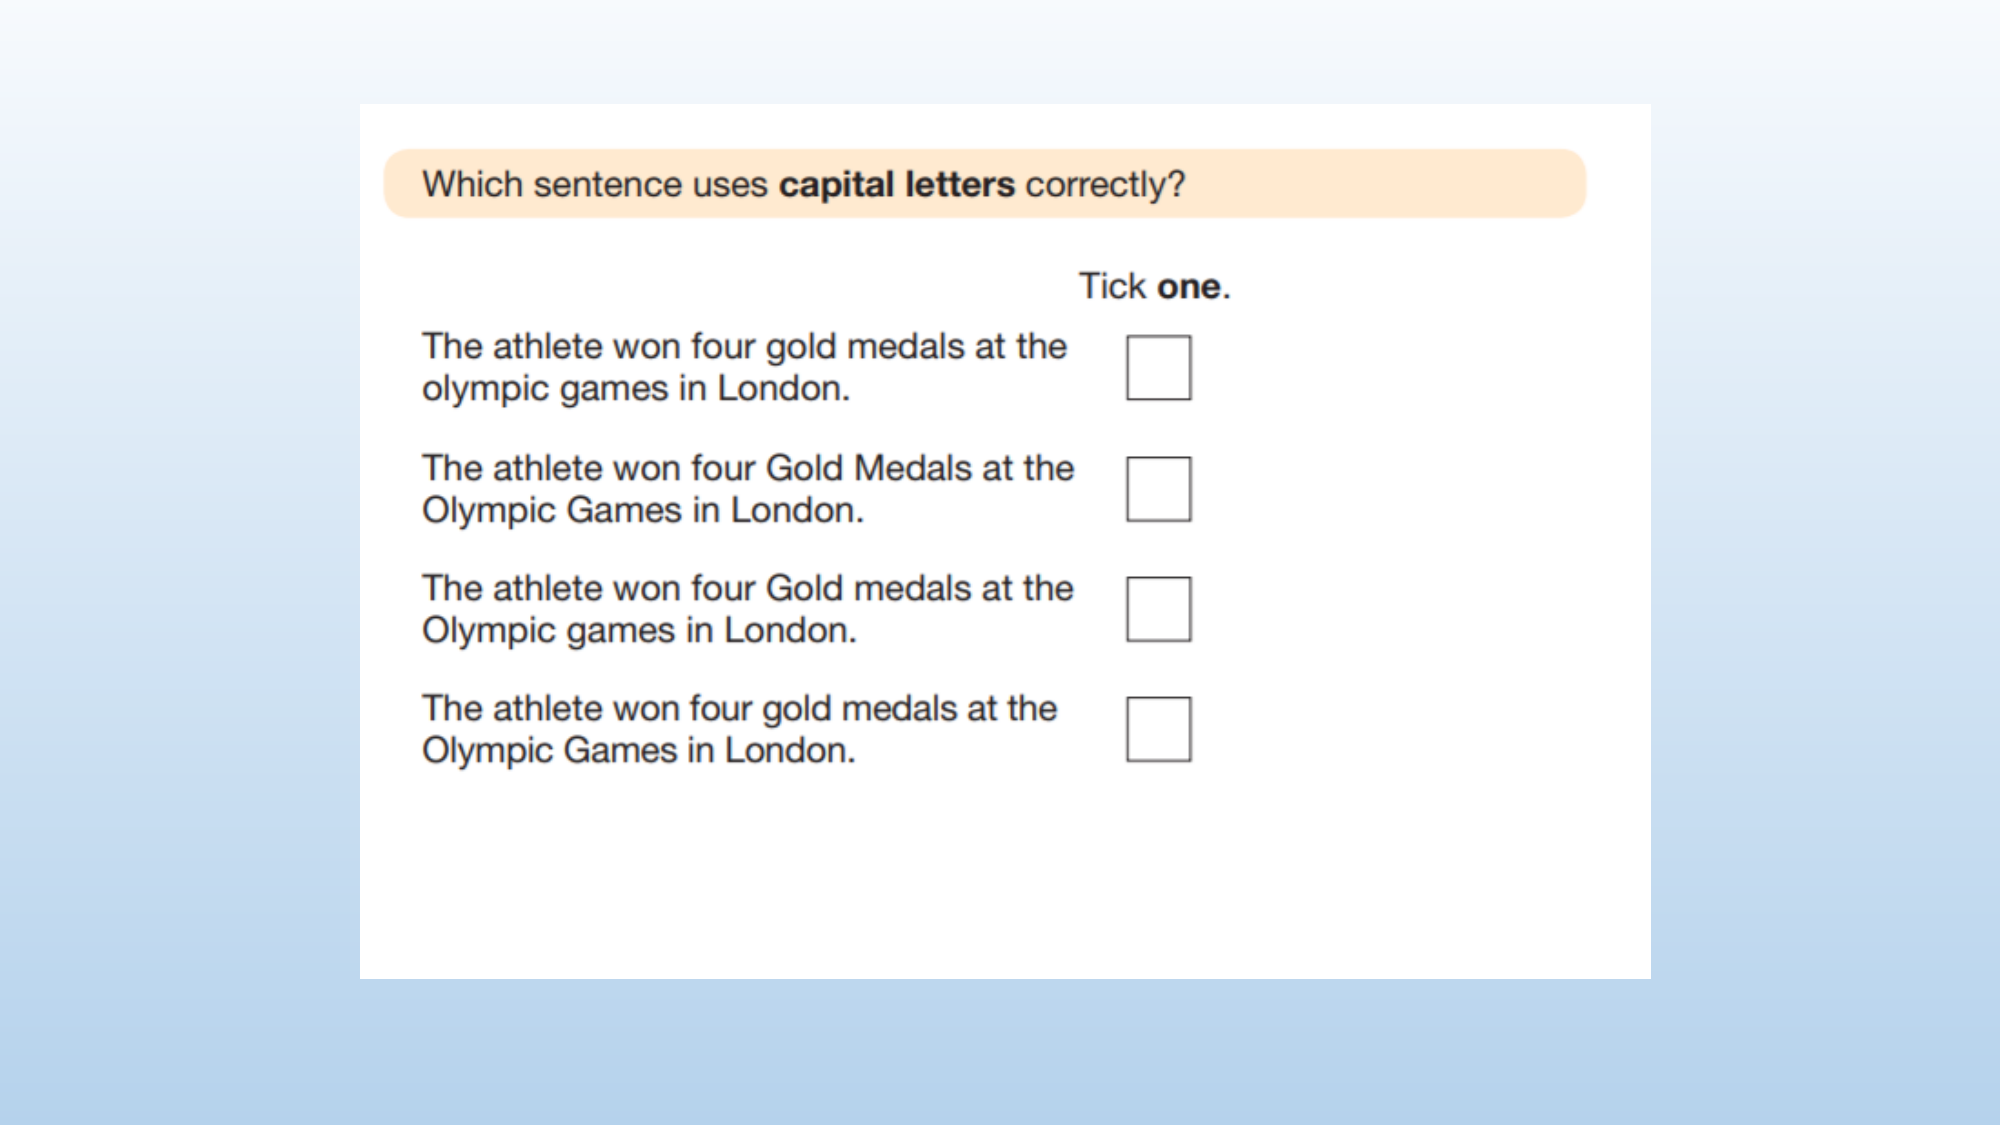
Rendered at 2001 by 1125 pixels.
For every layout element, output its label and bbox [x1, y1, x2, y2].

picture [360, 104, 1651, 979]
